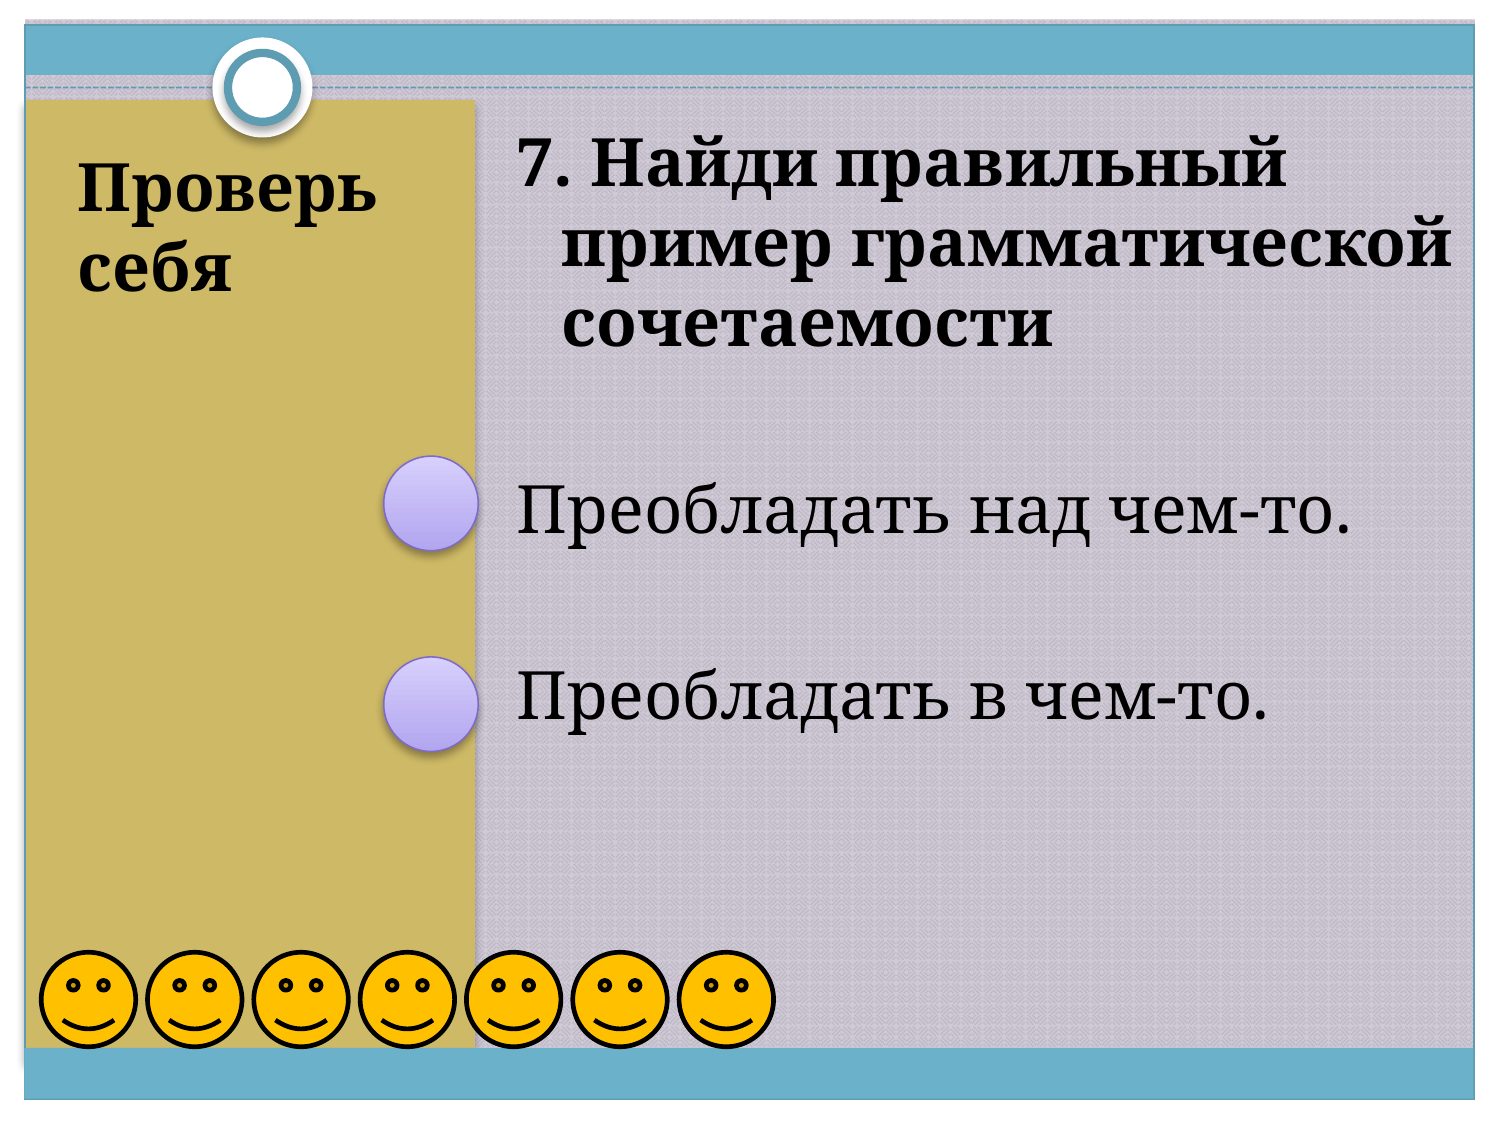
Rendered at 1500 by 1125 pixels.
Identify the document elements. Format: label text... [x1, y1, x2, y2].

text_box [382, 455, 479, 552]
text_box [382, 656, 479, 753]
text_box [461, 947, 566, 1052]
text_box [674, 947, 779, 1052]
text_box [568, 947, 672, 1052]
list 7. Найди правильный пример грамматической сочетаемости Преобладать над чем-то. Преобладать в чем-то. [501, 112, 1471, 1000]
title Проверь себя [62, 149, 450, 313]
text_box [36, 947, 141, 1052]
text_box [355, 947, 460, 1052]
text_box [249, 947, 353, 1052]
text_box [143, 947, 247, 1052]
